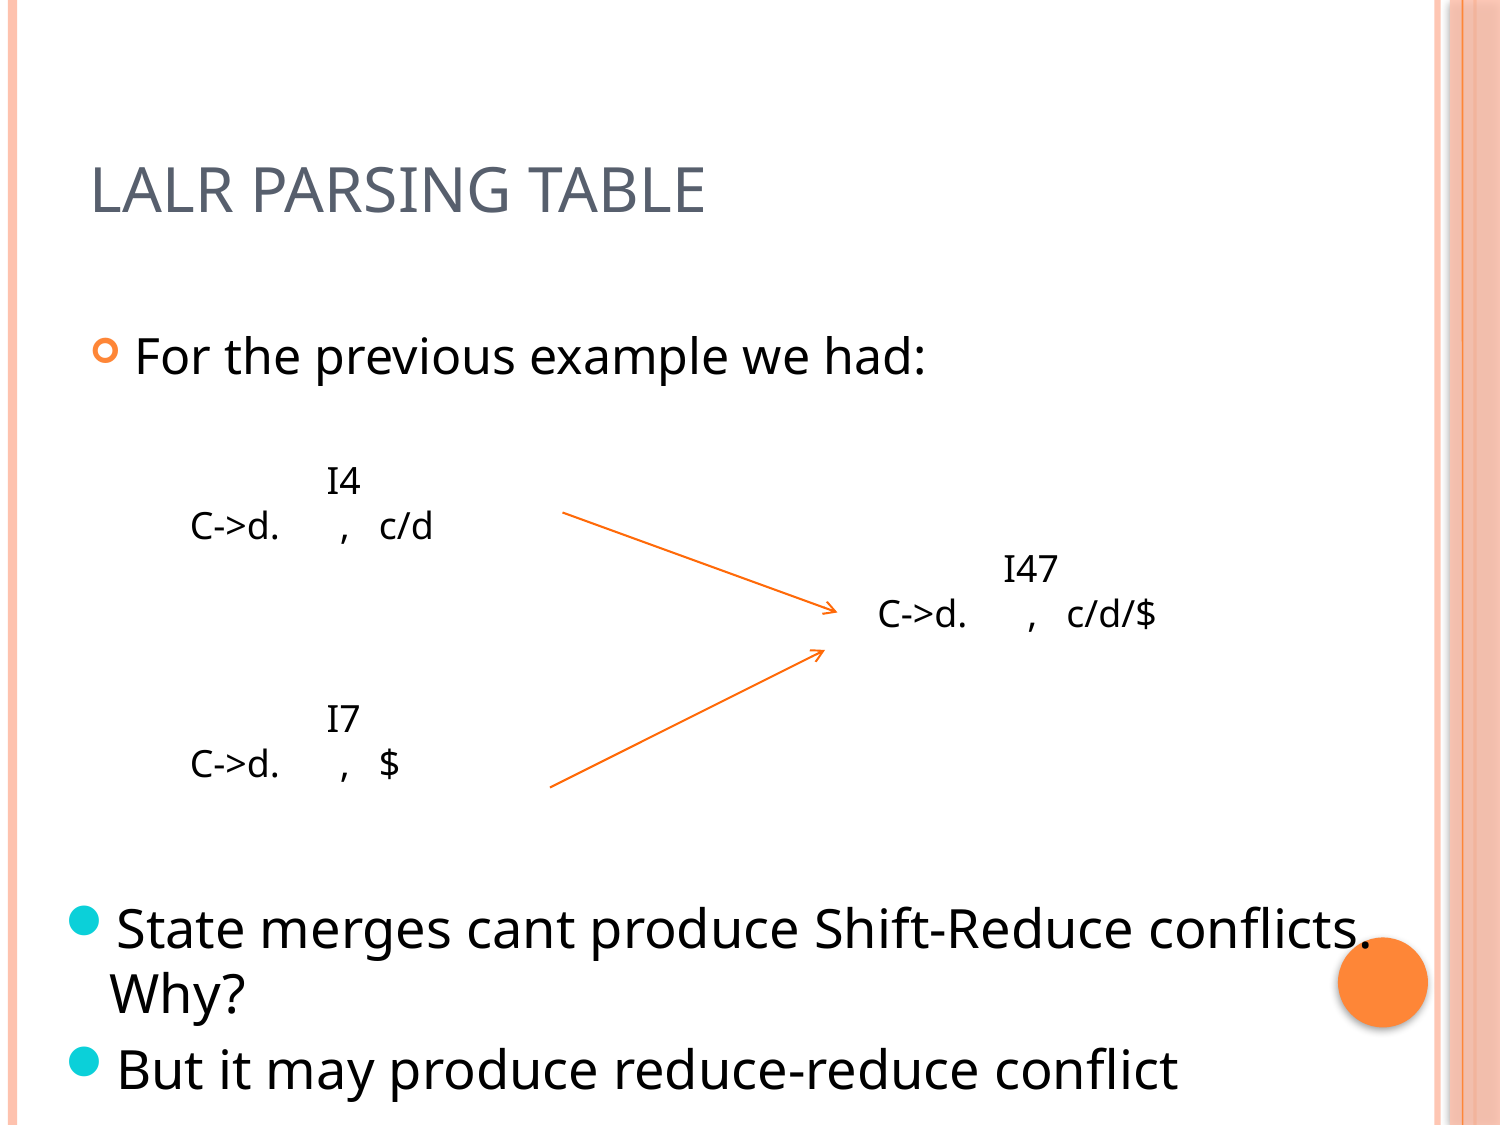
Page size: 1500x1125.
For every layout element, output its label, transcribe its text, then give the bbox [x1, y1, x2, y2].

text_box I4 C->d. , c/d [174, 449, 513, 600]
text_box I7 C->d. , $ [174, 687, 513, 838]
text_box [549, 649, 826, 788]
text_box State merges cant produce Shift-Reduce conflicts. Why? But it may produce reduce-reduce conflict [49, 887, 1400, 1070]
text_box I47 C->d. , c/d/$ [862, 537, 1200, 688]
title LALR Parsing Table [75, 45, 1300, 233]
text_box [561, 511, 838, 613]
list For the previous example we had: [75, 317, 1425, 500]
